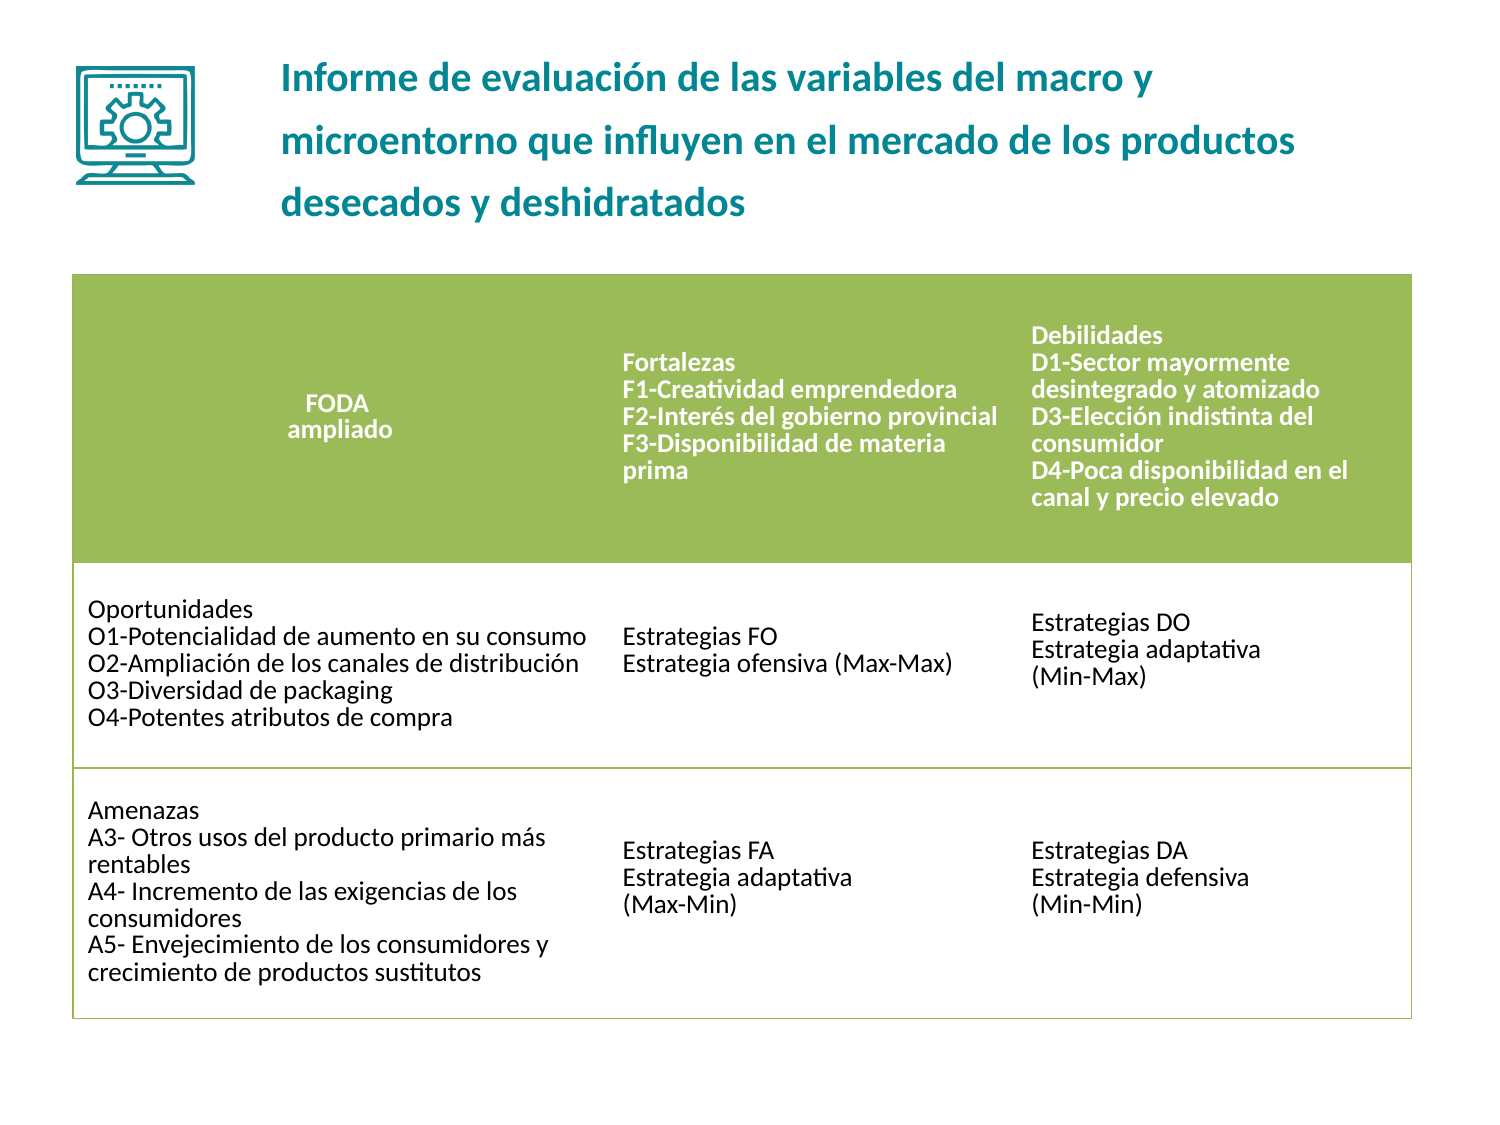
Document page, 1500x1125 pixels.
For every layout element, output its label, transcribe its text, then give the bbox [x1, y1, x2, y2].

table_header Fortalezas F1-Creatividad emprendedora F2-Interés del gobierno provincial F3-Disponibilidad de materia prima [608, 276, 1016, 562]
table_cell Oportunidades O1-Potencialidad de aumento en su consumo O2-Ampliación de los canales de distribución O3-Diversidad de packaging O4-Potentes atributos de compra [74, 563, 608, 767]
table_cell Estrategias FA Estrategia adaptativa (Max-Min) [608, 769, 1016, 1018]
table_cell Estrategias FO Estrategia ofensiva (Max-Max) [608, 563, 1016, 767]
table_header Debilidades D1-Sector mayormente desintegrado y atomizado D3-Elección indistinta del consumidor D4-Poca disponibilidad en el canal y precio elevado [1016, 276, 1411, 562]
title Informe de evaluación de las variables del macro y microentorno que influyen en el mercado de los productos desecados y deshidratados [265, 54, 1353, 209]
list [75, 262, 1425, 1005]
table_cell Amenazas A3- Otros usos del producto primario más rentables A4- Incremento de las exigencias de los consumidores A5- Envejecimiento de los consumidores y crecimiento de productos sustitutos [74, 769, 608, 1018]
table_cell Estrategias DO Estrategia adaptativa (Min-Max) [1016, 563, 1411, 767]
table_cell Estrategias DA Estrategia defensiva (Min-Min) [1016, 769, 1411, 1018]
table_header FODA ampliado [74, 276, 608, 562]
picture [76, 66, 195, 185]
